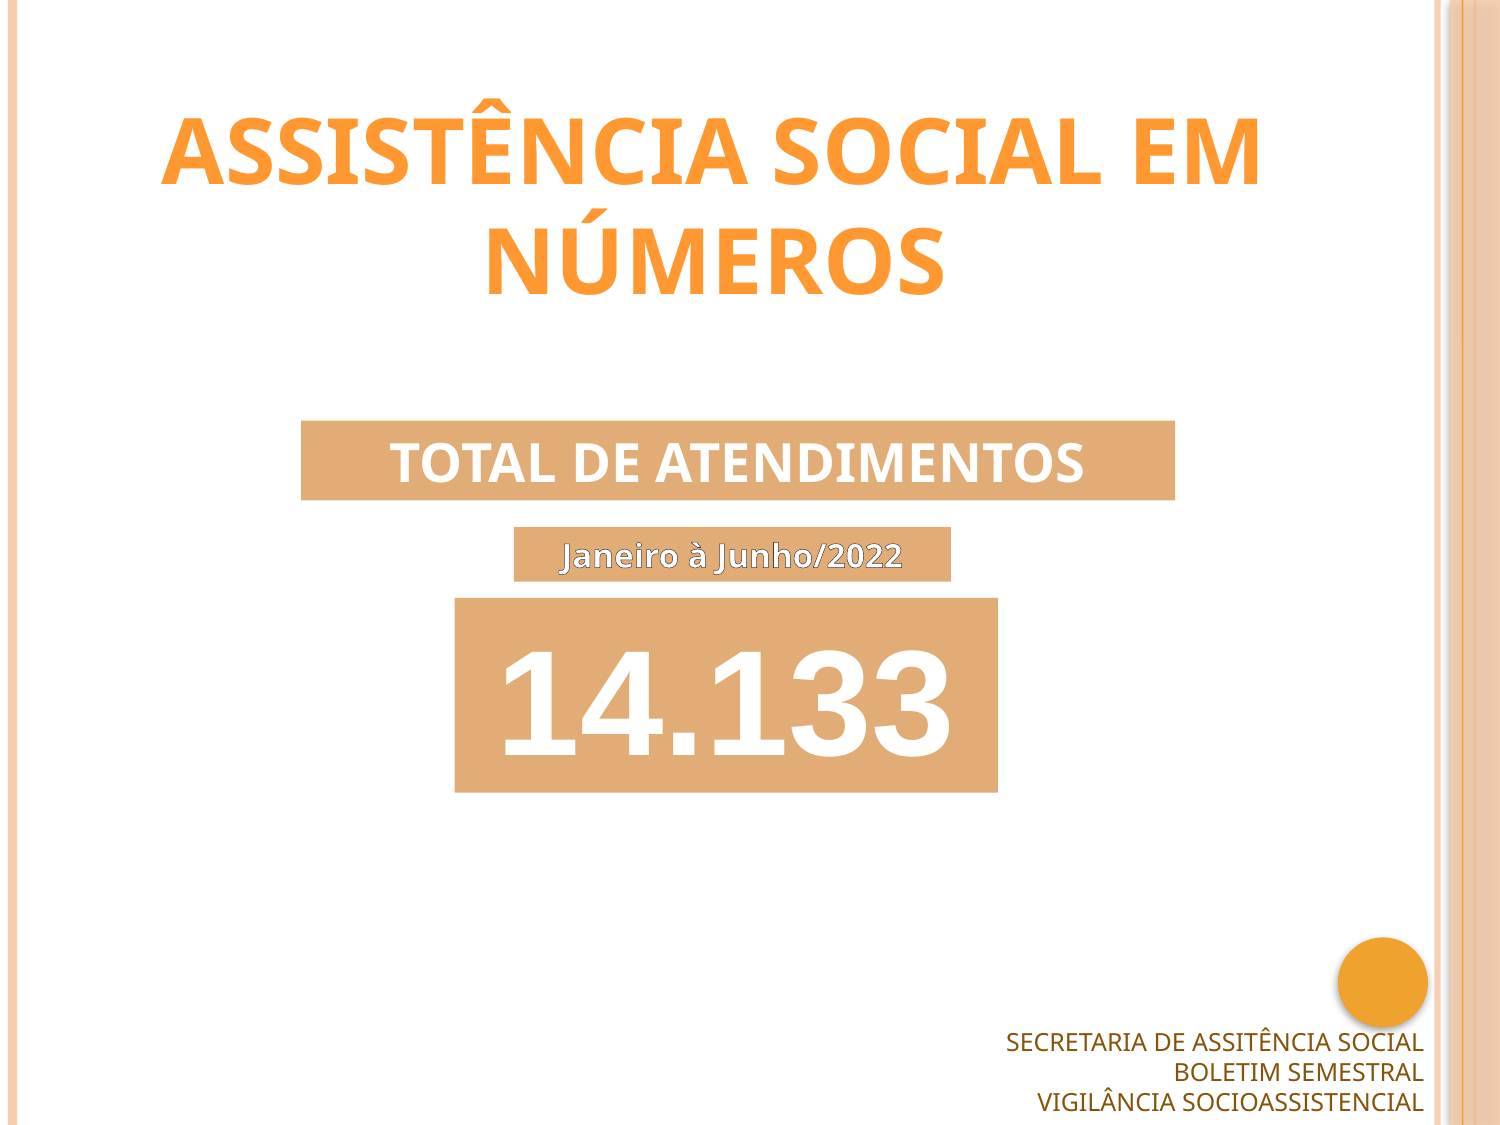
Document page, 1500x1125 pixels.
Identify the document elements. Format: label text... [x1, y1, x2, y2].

text_box Janeiro à Junho/2022 [513, 527, 951, 582]
text_box TOTAL DE ATENDIMENTOS [301, 420, 1176, 501]
text_box SECRETARIA DE ASSITÊNCIA SOCIAL BOLETIM SEMESTRAL VIGILÂNCIA SOCIOASSISTENCIAL [991, 1018, 1440, 1124]
title Assistência social em Números [64, 0, 1365, 321]
text_box 14.133 [454, 597, 998, 793]
